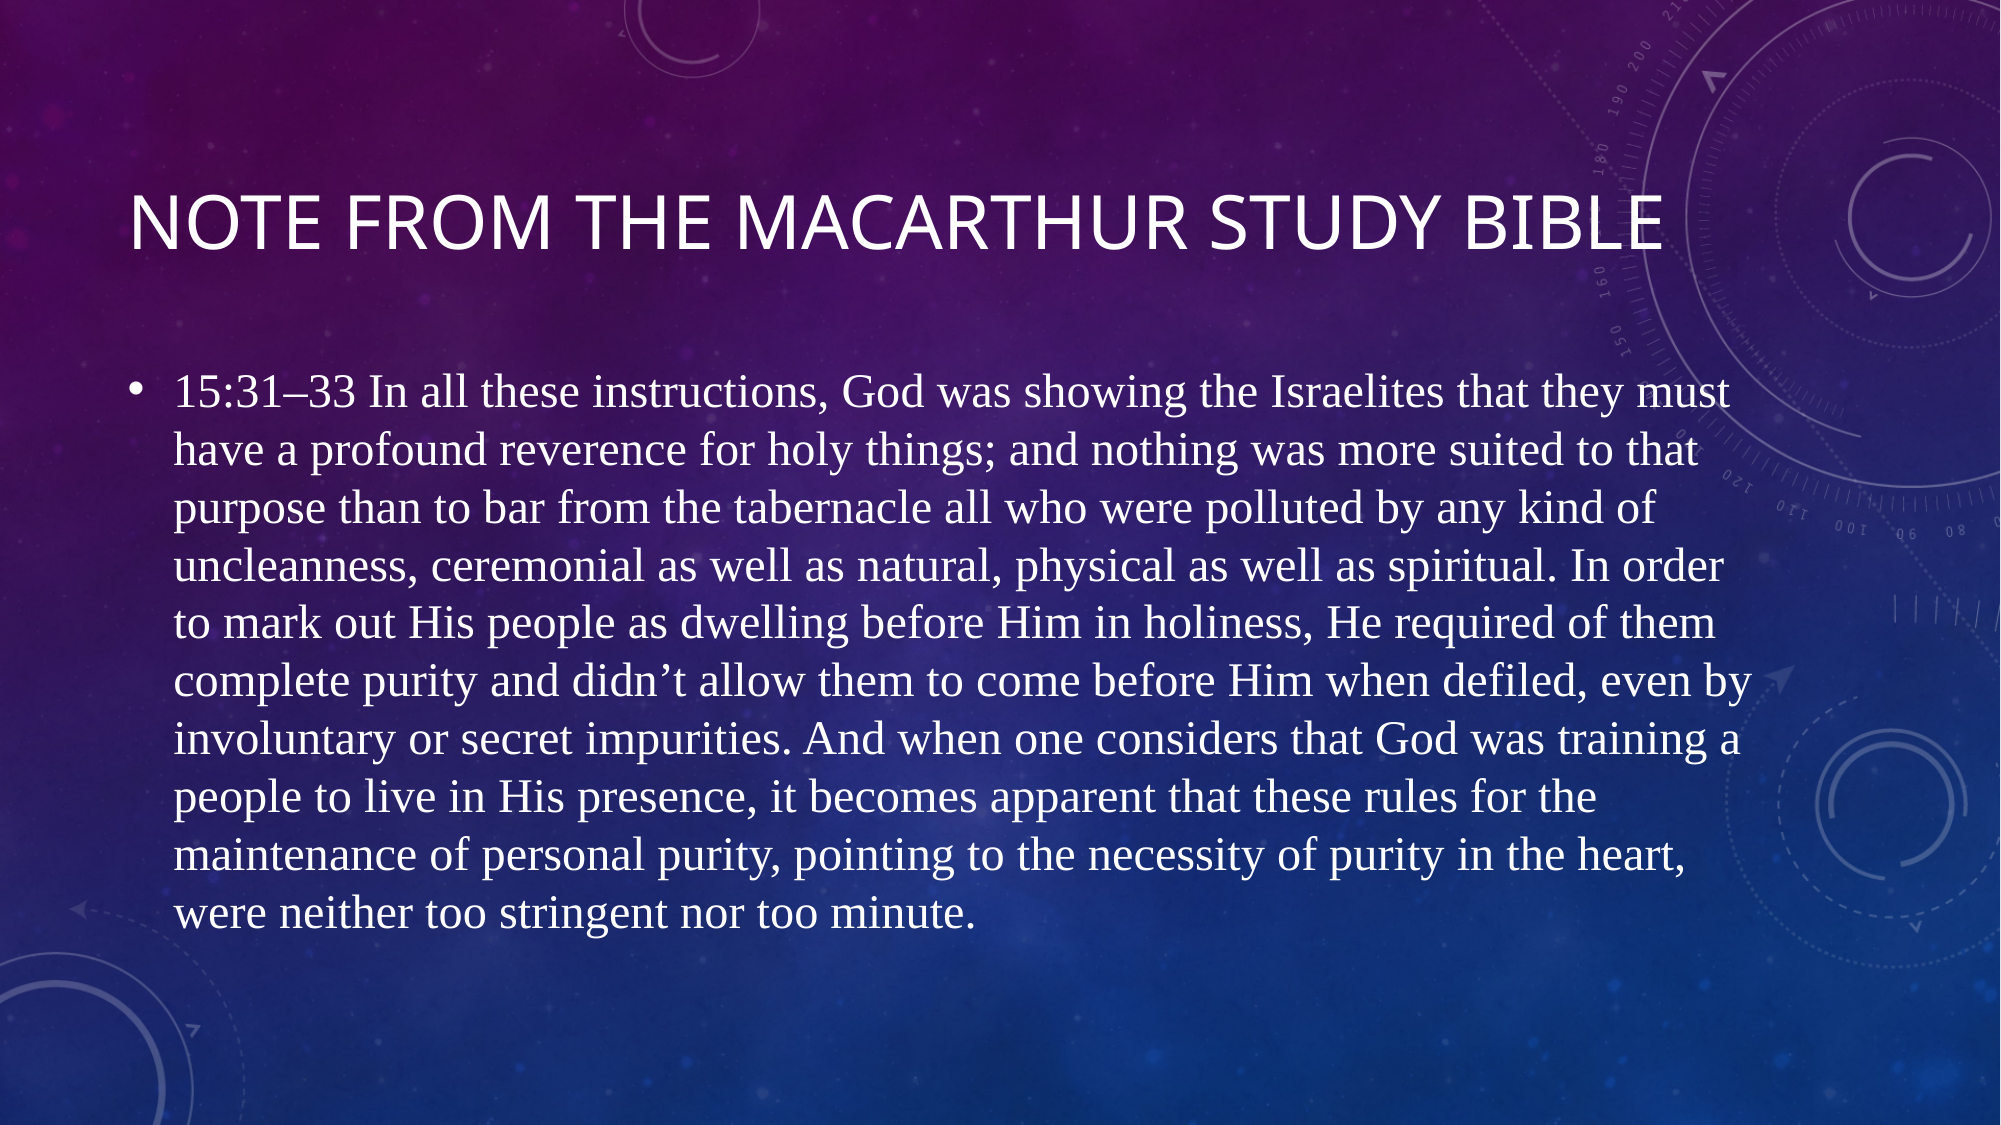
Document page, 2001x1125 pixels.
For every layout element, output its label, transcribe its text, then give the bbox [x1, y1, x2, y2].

picture [0, 0, 2001, 1125]
list 15:31–33 In all these instructions, God was showing the Israelites that they must have a profound reverence for holy things; and nothing was more suited to that purpose than to bar from the tabernacle all who were polluted by any kind of uncleanness, ceremonial as well as natural, physical as well as spiritual. In order to mark out His people as dwelling before Him in holiness, He required of them complete purity and didn’t allow them to come before Him when defiled, even by involuntary or secret impurities. And when one considers that God was training a people to live in His presence, it becomes apparent that these rules for the maintenance of personal purity, pointing to the necessity of purity in the heart, were neither too stringent nor too minute. [112, 351, 1775, 950]
title Note from the MacArthur study bible [112, 99, 1775, 339]
